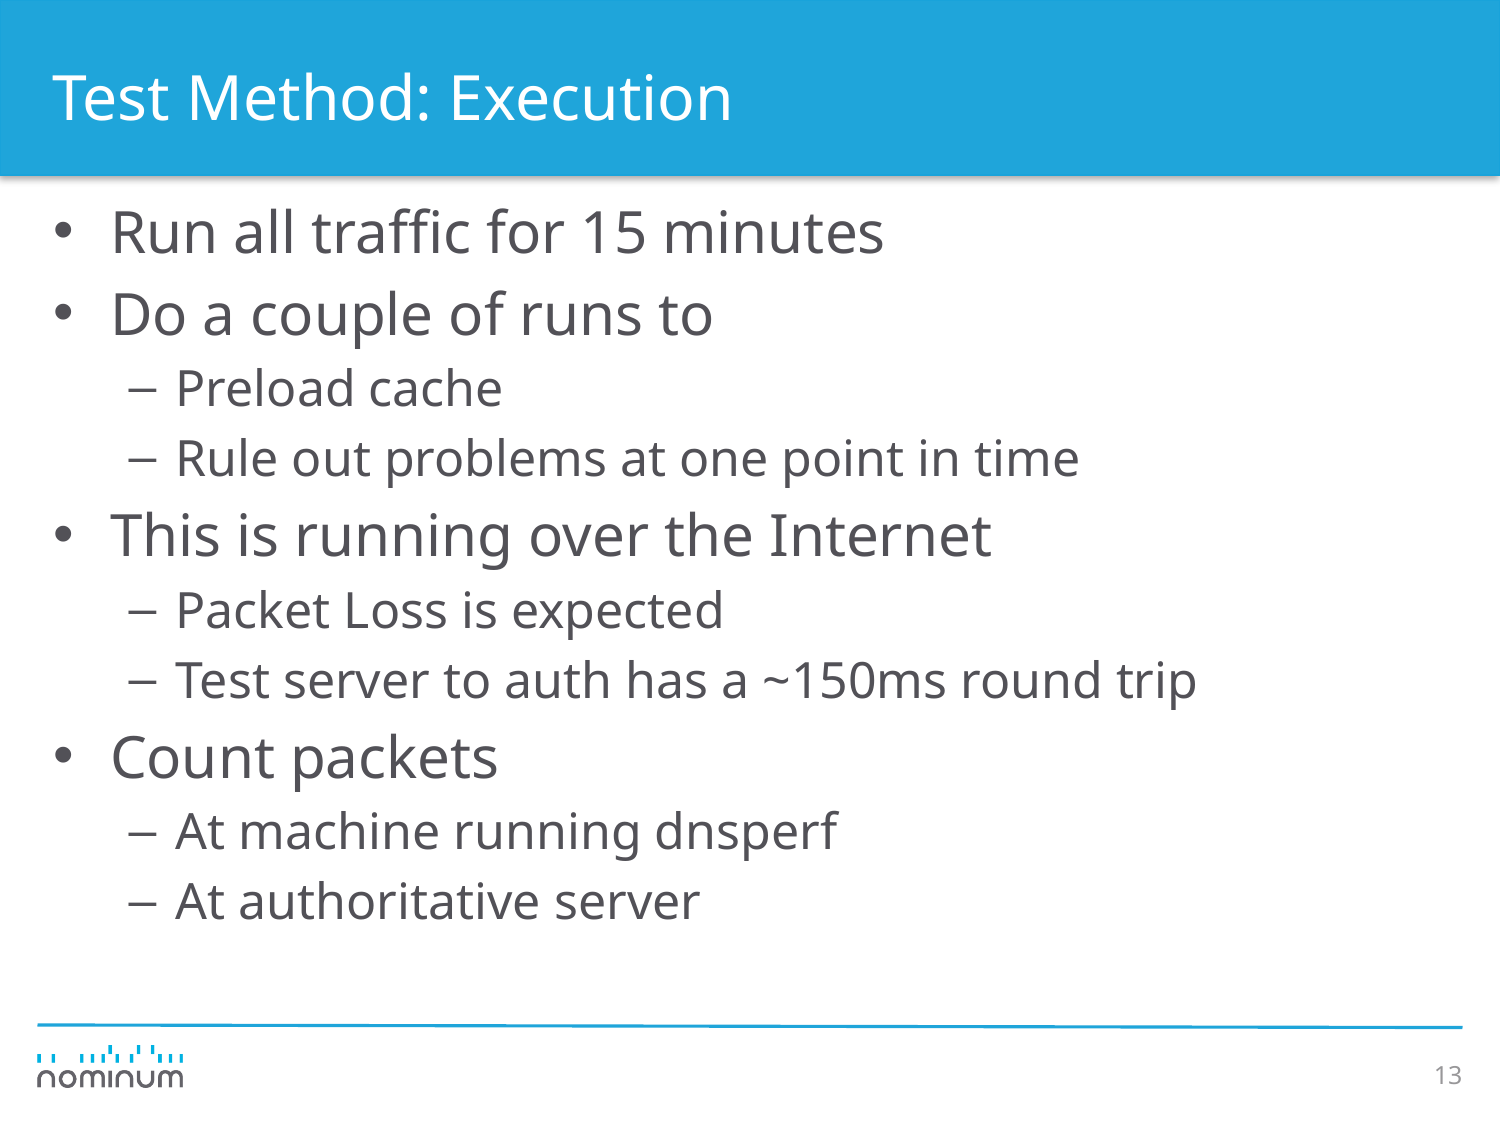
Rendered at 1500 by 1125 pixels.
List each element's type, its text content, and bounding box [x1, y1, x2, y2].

list Run all traffic for 15 minutes Do a couple of runs to Preload cache Rule out problems at one point in time This is running over the Internet Packet Loss is expected Test server to auth has a ~150ms round trip Count packets At machine running dnsperf At authoritative server [38, 187, 1463, 1000]
picture [37, 1045, 183, 1088]
title Test Method: Execution [37, 38, 1464, 163]
slide_number 13 [1112, 1027, 1463, 1088]
